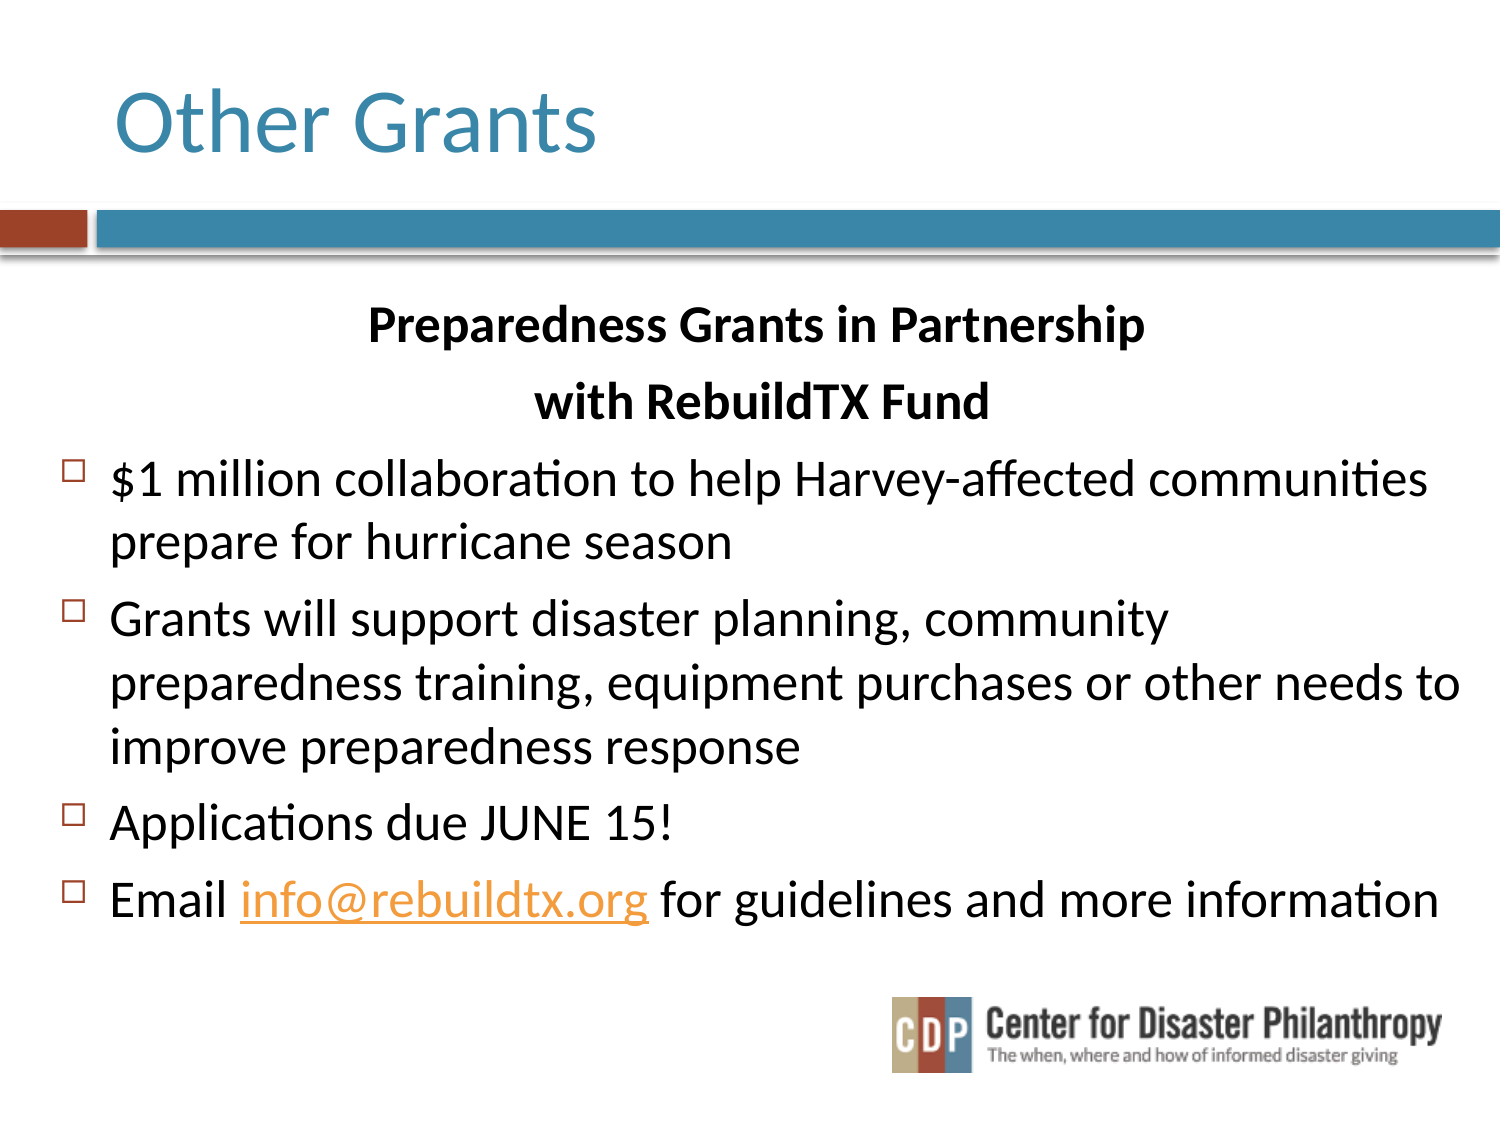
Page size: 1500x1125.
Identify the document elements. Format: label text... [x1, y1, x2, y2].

title Other Grants [99, 44, 1425, 188]
picture [892, 997, 1442, 1073]
list Preparedness Grants in Partnership with RebuildTX Fund $1 million collaboration to help Harvey-affected communities prepare for hurricane season Grants will support disaster planning, community preparedness training, equipment purchases or other needs to improve preparedness response Applications due JUNE 15! Email info@rebuildtx.org for guidelines and more information [44, 282, 1483, 979]
